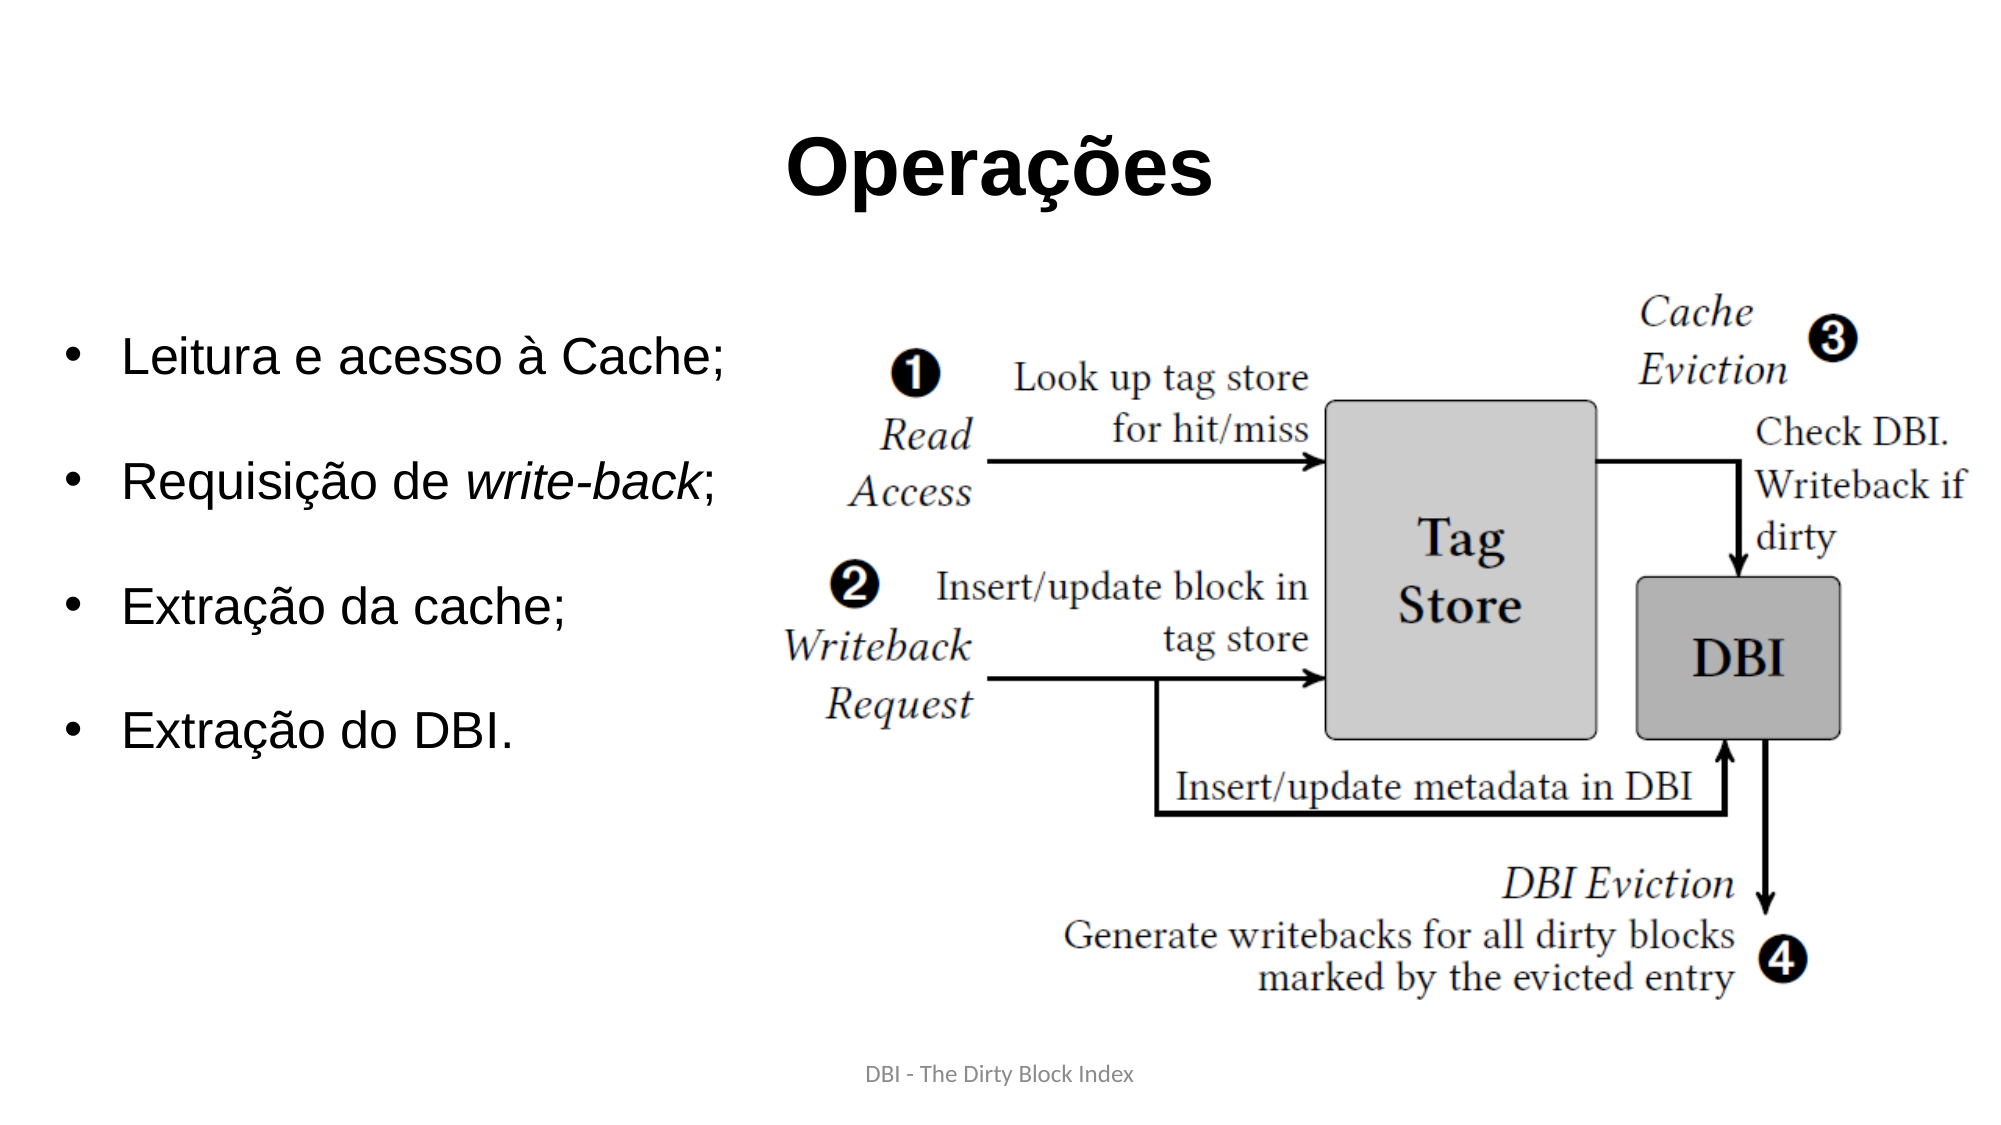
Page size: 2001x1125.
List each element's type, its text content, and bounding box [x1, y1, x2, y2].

title Operações [137, 59, 1863, 278]
picture [764, 288, 2000, 1025]
text_box Leitura e acesso à Cache; Requisição de write-back; Extração da cache; Extração do DBI. [50, 314, 764, 892]
footer DBI - The Dirty Block Index [662, 1042, 1338, 1103]
